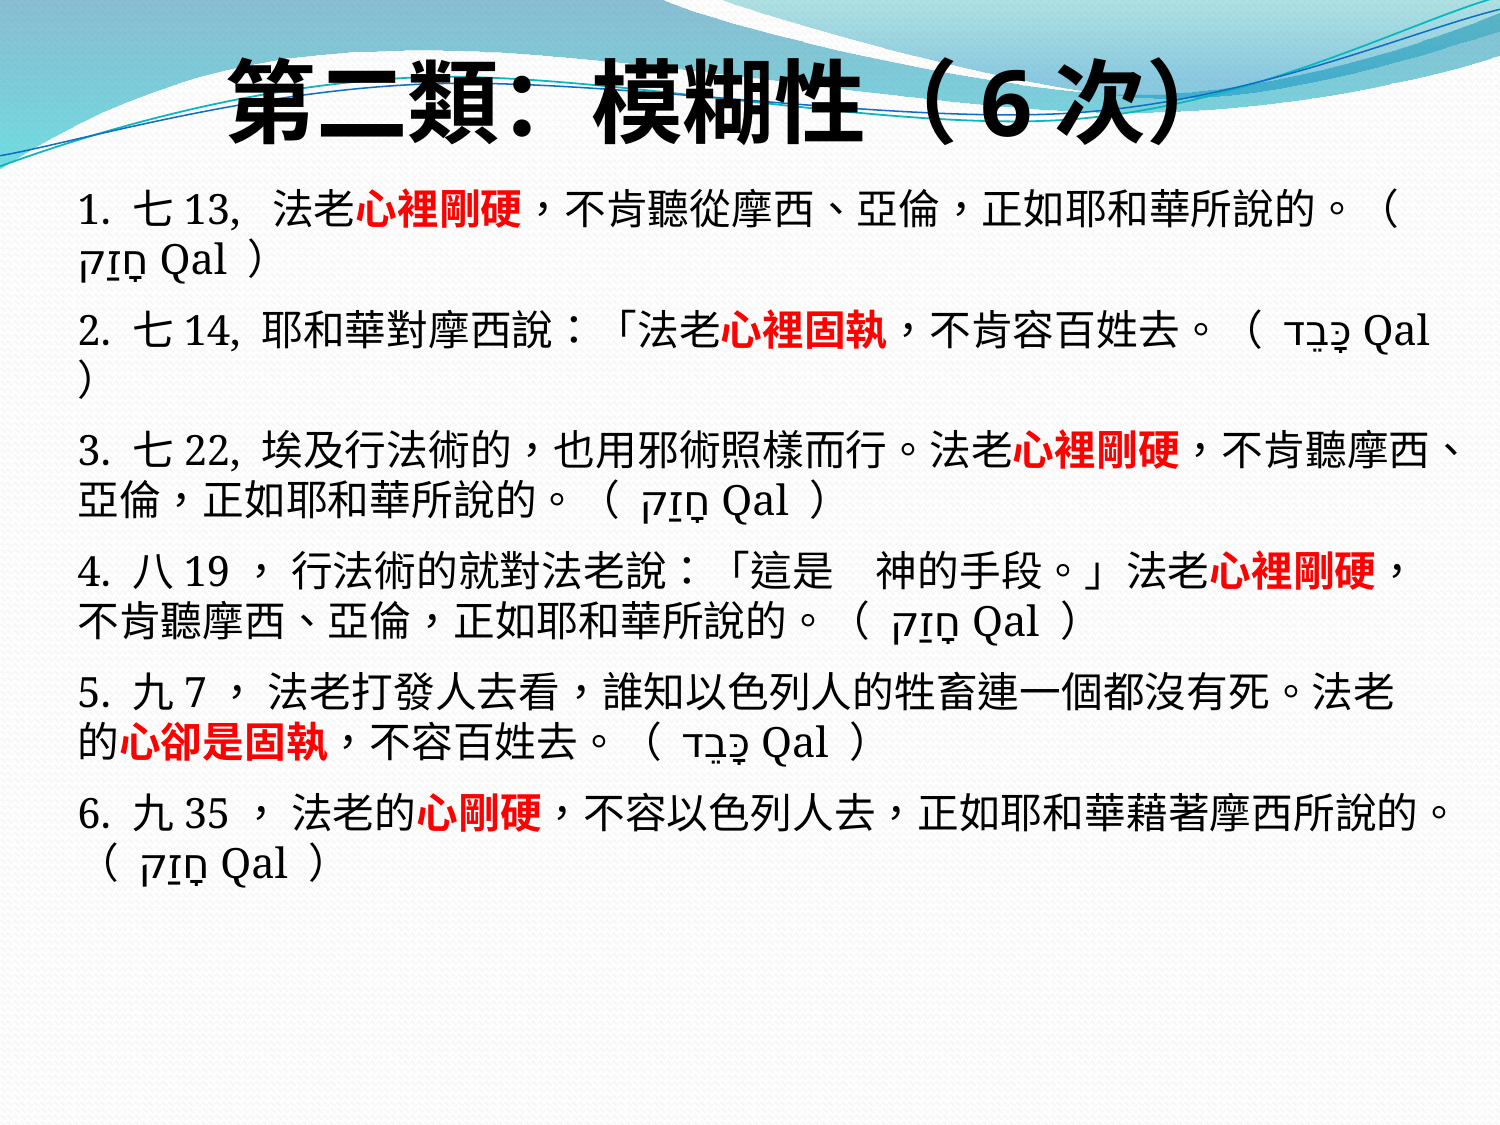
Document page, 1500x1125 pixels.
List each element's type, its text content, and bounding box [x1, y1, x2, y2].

title 第二類：模糊性（6次） [0, 37, 1463, 201]
text_box 1. 七13, 法老心裡剛硬，不肯聽從摩西、亞倫，正如耶和華所說的。（ חָזַק Qal ） 2. 七14, 耶和華對摩西說：「法老心裡固執，不肯容百姓去。（ כָּבֵד Qal ） 3. 七22, 埃及行法術的，也用邪術照樣而行。法老心裡剛硬，不肯聽摩西、亞倫，正如耶和華所說的。（ חָזַק Qal ） 4. 八19， 行法術的就對法老說：「這是 神的手段。」法老心裡剛硬，不肯聽摩西、亞倫，正如耶和華所說的。（ חָזַק Qal ） 5. 九7， 法老打發人去看，誰知以色列人的牲畜連一個都沒有死。法老的心卻是固執，不容百姓去。（ כָּבֵד Qal ） 6. 九35， 法老的心剛硬，不容以色列人去，正如耶和華藉著摩西所說的。（ חָזַק Qal ） [62, 174, 1450, 1075]
